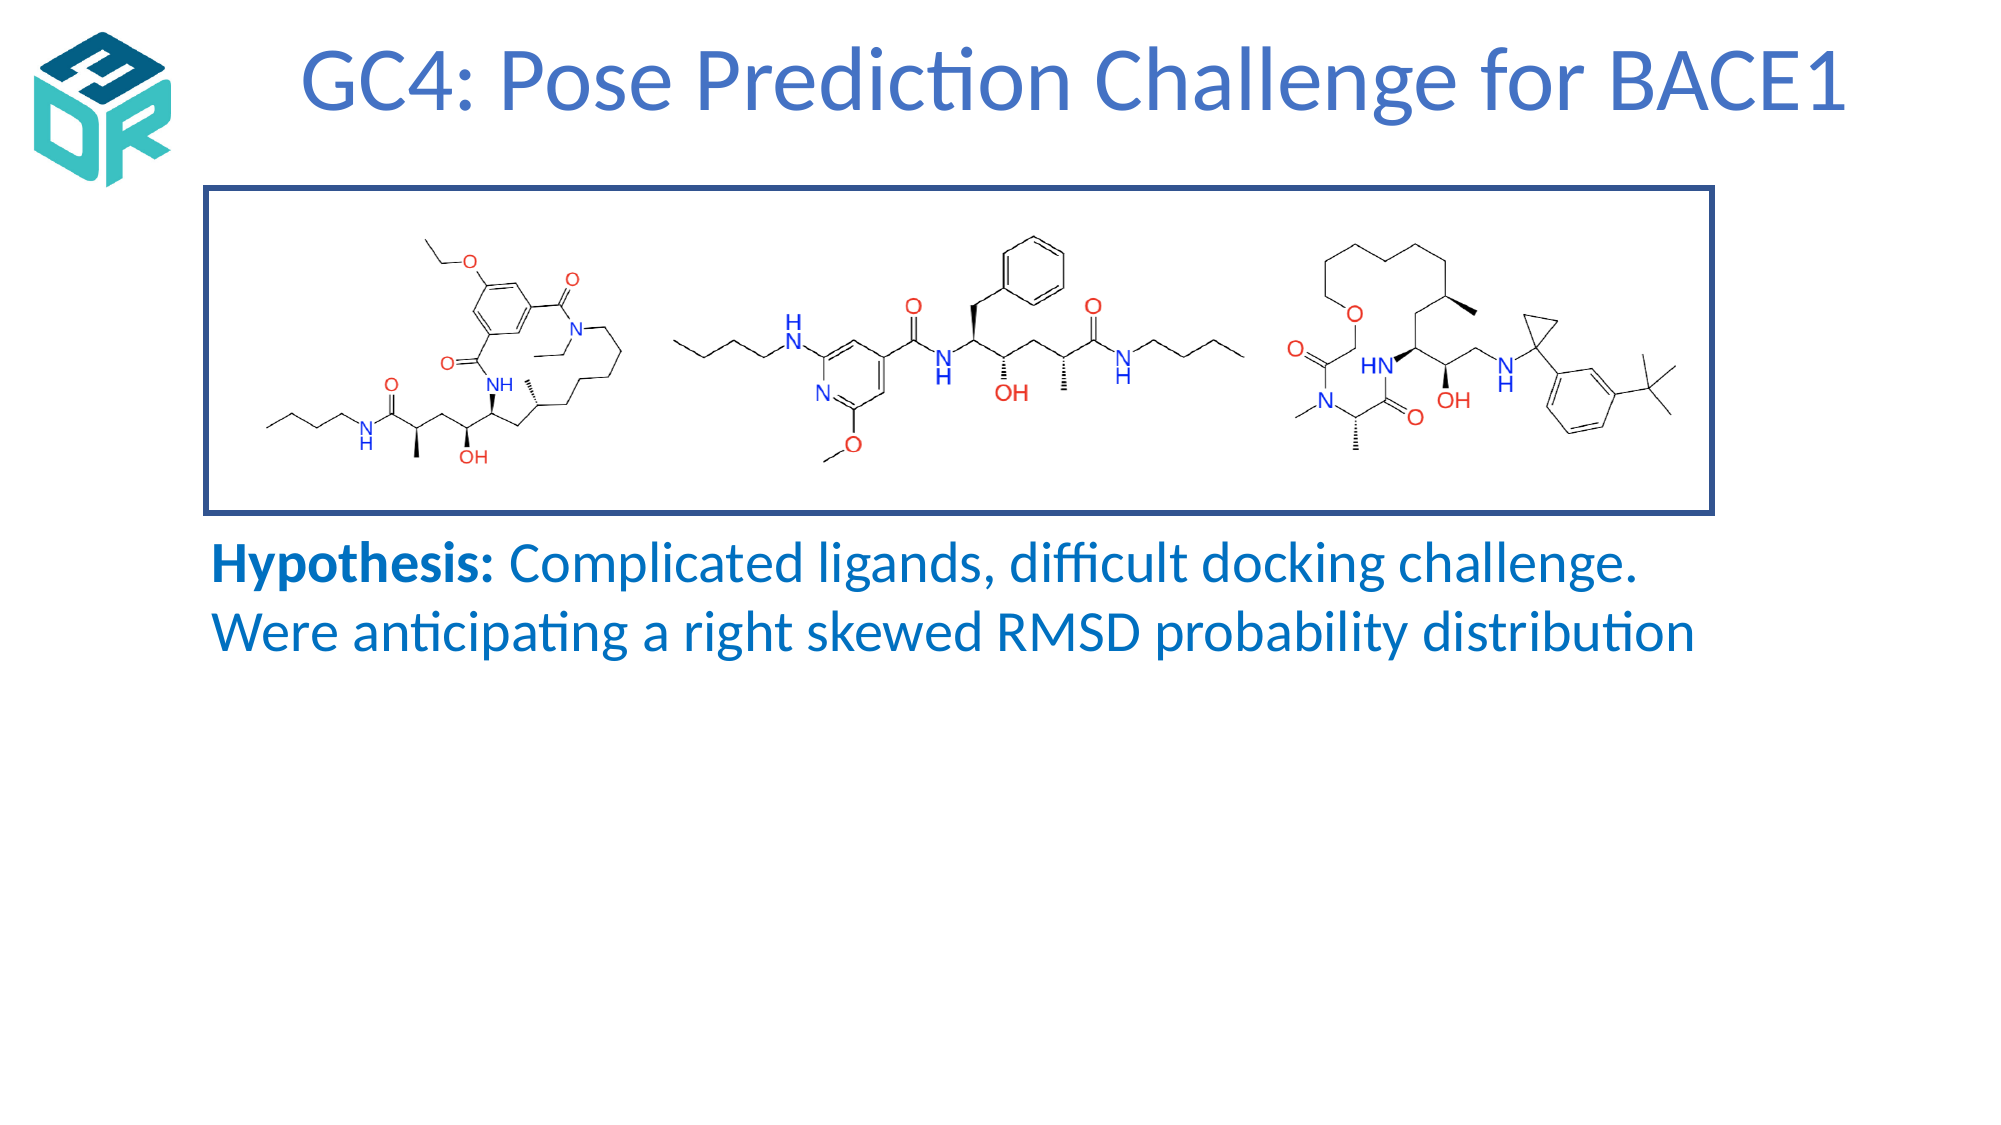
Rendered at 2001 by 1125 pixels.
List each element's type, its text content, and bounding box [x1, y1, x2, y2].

picture [218, 210, 1701, 499]
picture [33, 30, 172, 188]
text_box Hypothesis: Complicated ligands, difficult docking challenge. Were anticipating a right skewed RMSD probability distribution [197, 516, 1729, 671]
text_box GC4: Pose Prediction Challenge for BACE1 [172, 11, 1980, 137]
text_box [205, 187, 1713, 514]
